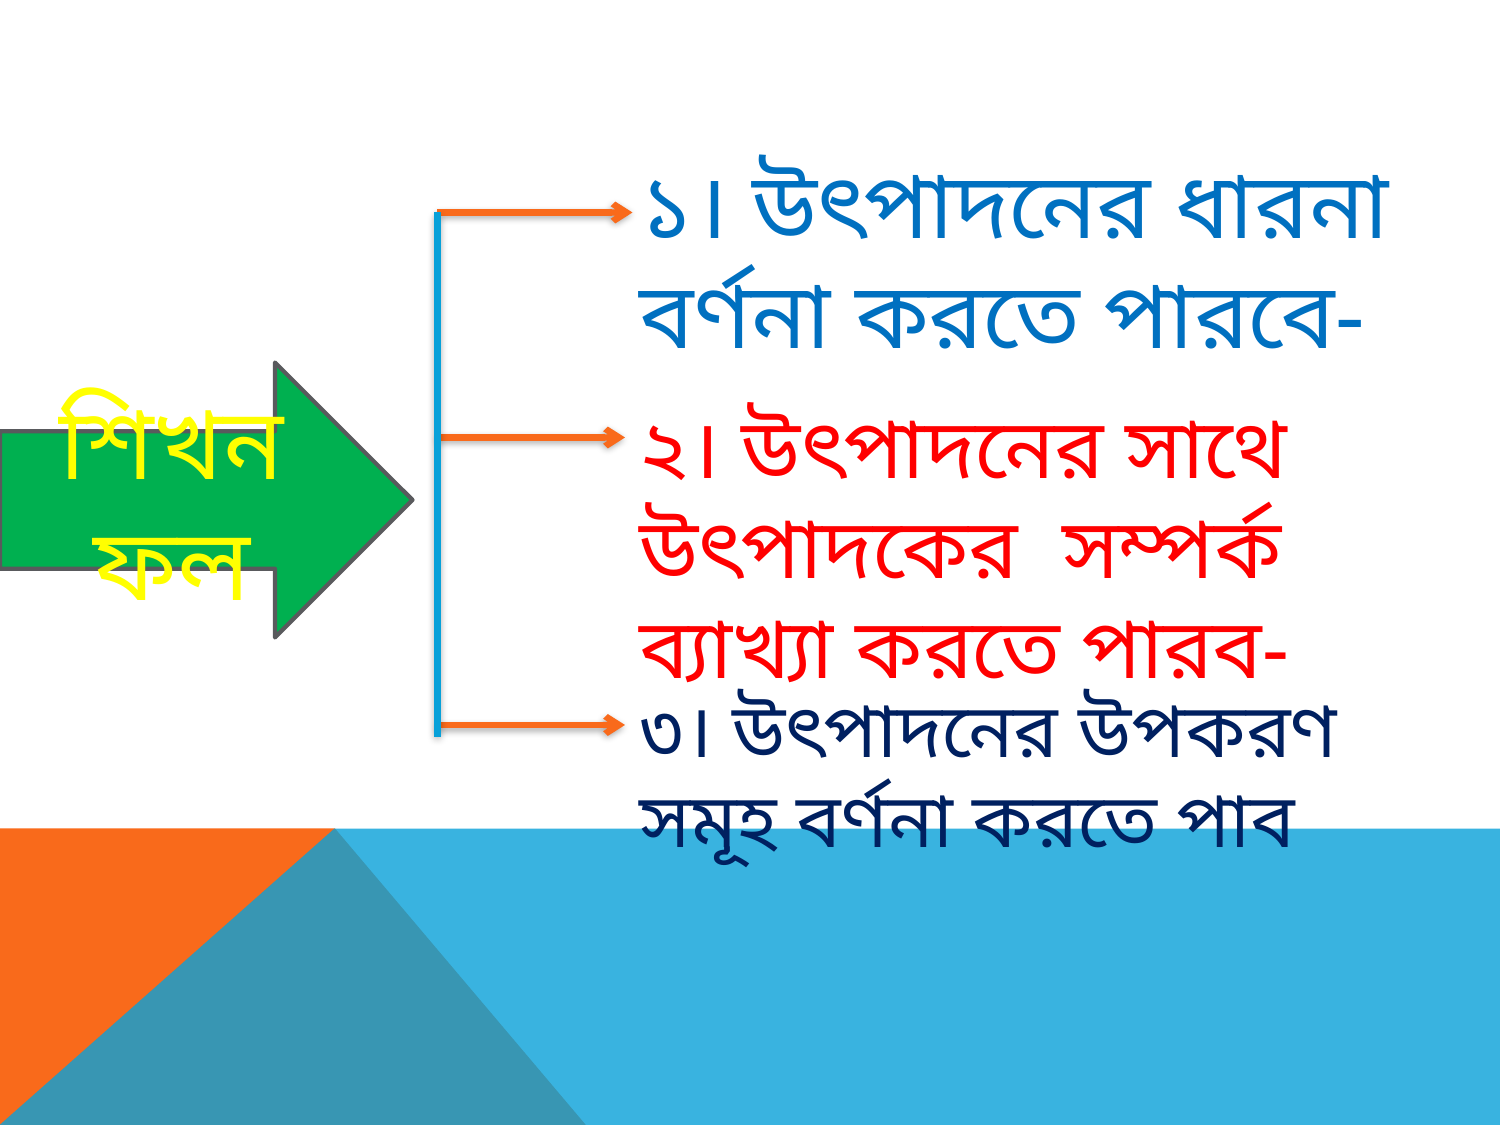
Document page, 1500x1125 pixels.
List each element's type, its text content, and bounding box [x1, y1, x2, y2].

text_box শিখন ফল [0, 360, 415, 640]
text_box ৩। উৎপাদনের উপকরণ সমূহ বর্ণনা করতে পাব [624, 674, 1488, 870]
text_box ২। উৎপাদনের সাথে উৎপাদকের সম্পর্ক ব্যাখ্যা করতে পারব- [624, 387, 1463, 674]
text_box ১। উৎপাদনের ধারনা বর্ণনা করতে পারবে- [624, 139, 1463, 374]
